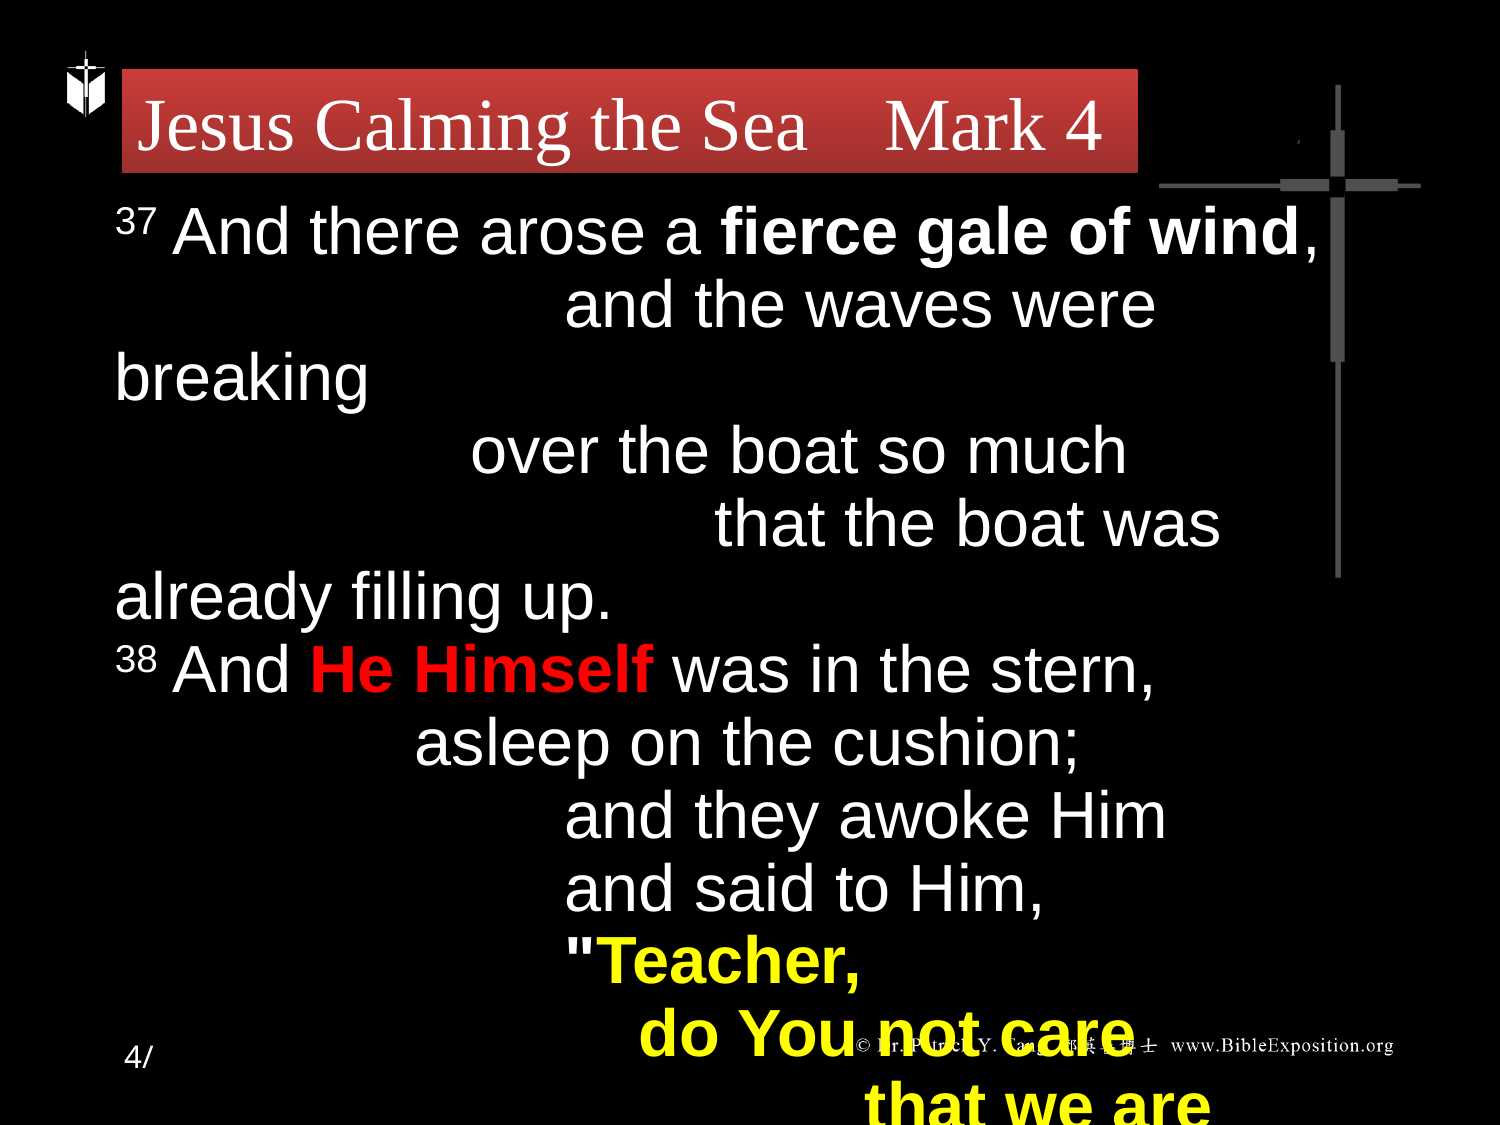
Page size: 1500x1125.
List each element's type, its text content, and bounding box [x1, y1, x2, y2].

title Jesus Calming the Sea Mark 4 [122, 69, 1138, 173]
picture [62, 49, 110, 122]
picture [1149, 74, 1429, 584]
picture [849, 1035, 1400, 1061]
subtitle 37 And there arose a fierce gale of wind, and the waves were breaking over the boat so much that the boat was already filling up. 38 And He Himself was in the stern, asleep on the cushion; and they awoke Him and said to Him, "Teacher, do You not care that we are perishing?" [99, 187, 1425, 1016]
